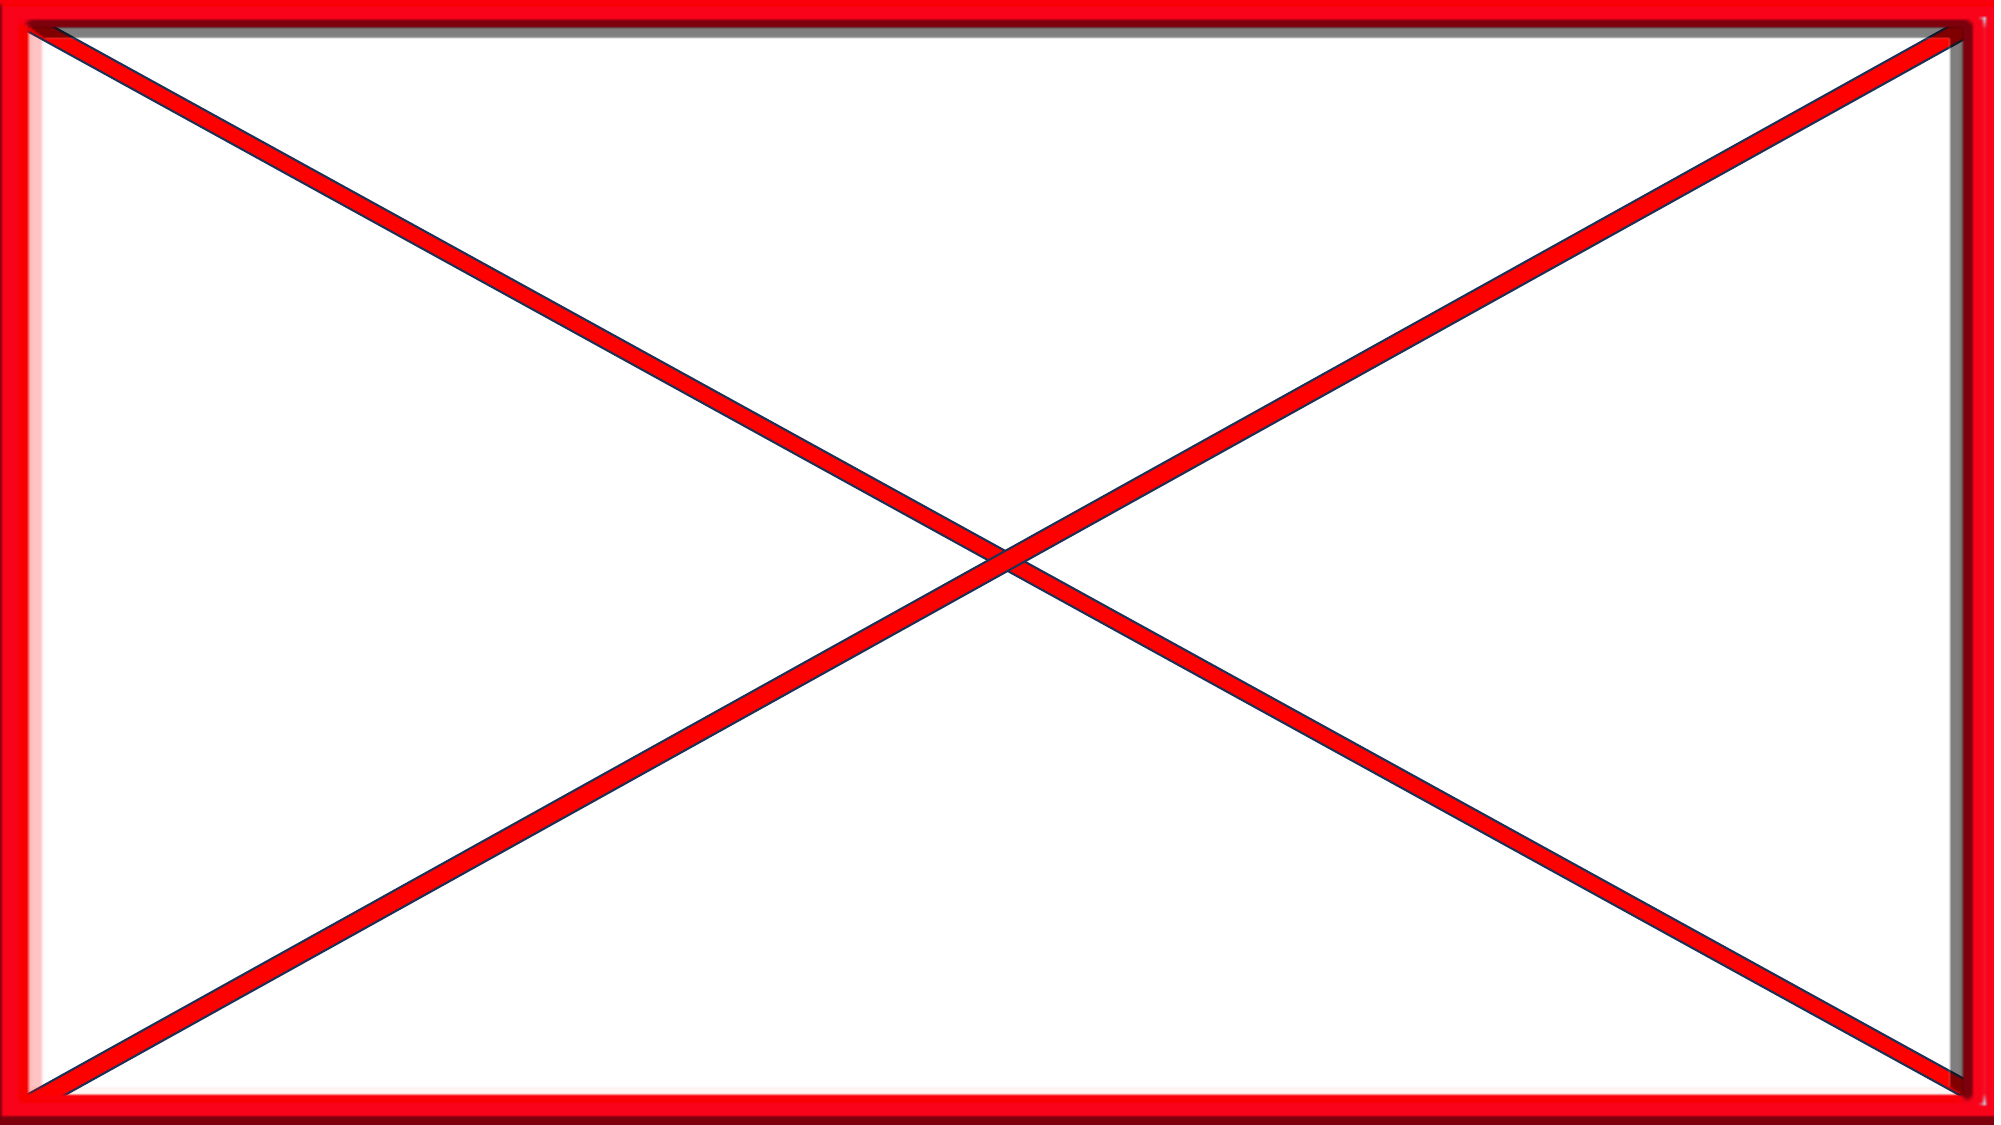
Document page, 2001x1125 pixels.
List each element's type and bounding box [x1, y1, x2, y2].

list [0, 0, 1994, 1125]
